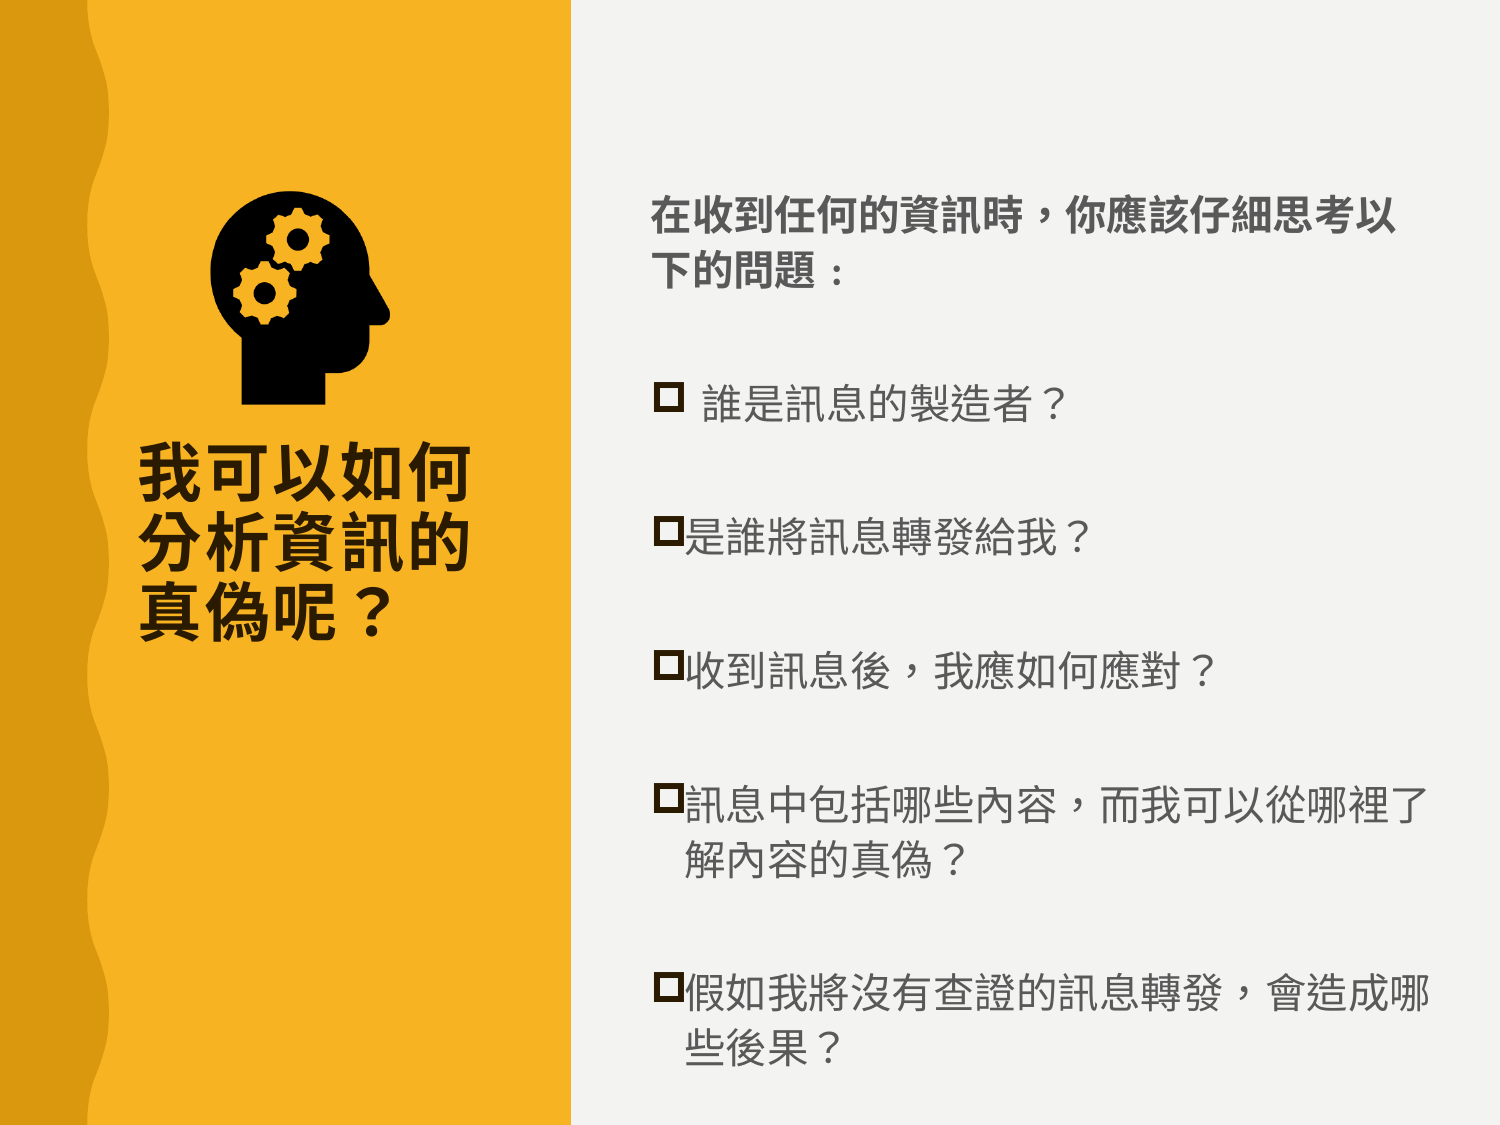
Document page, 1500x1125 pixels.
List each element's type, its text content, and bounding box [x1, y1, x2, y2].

text_box [0, 0, 109, 1125]
text_box [572, 0, 1500, 1125]
list 在收到任何的資訊時，你應該仔細思考以下的問題﹕ 誰是訊息的製造者？ 是誰將訊息轉發給我？ 收到訊息後，我應如何應對？ 訊息中包括哪些內容，而我可以從哪裡了解內容的真偽？ 假如我將沒有查證的訊息轉發，會造成哪些後果？ [635, 176, 1448, 1086]
text_box [88, 0, 572, 1125]
picture [173, 176, 427, 430]
title 我可以如何分析資訊的真偽呢？ [122, 112, 542, 979]
